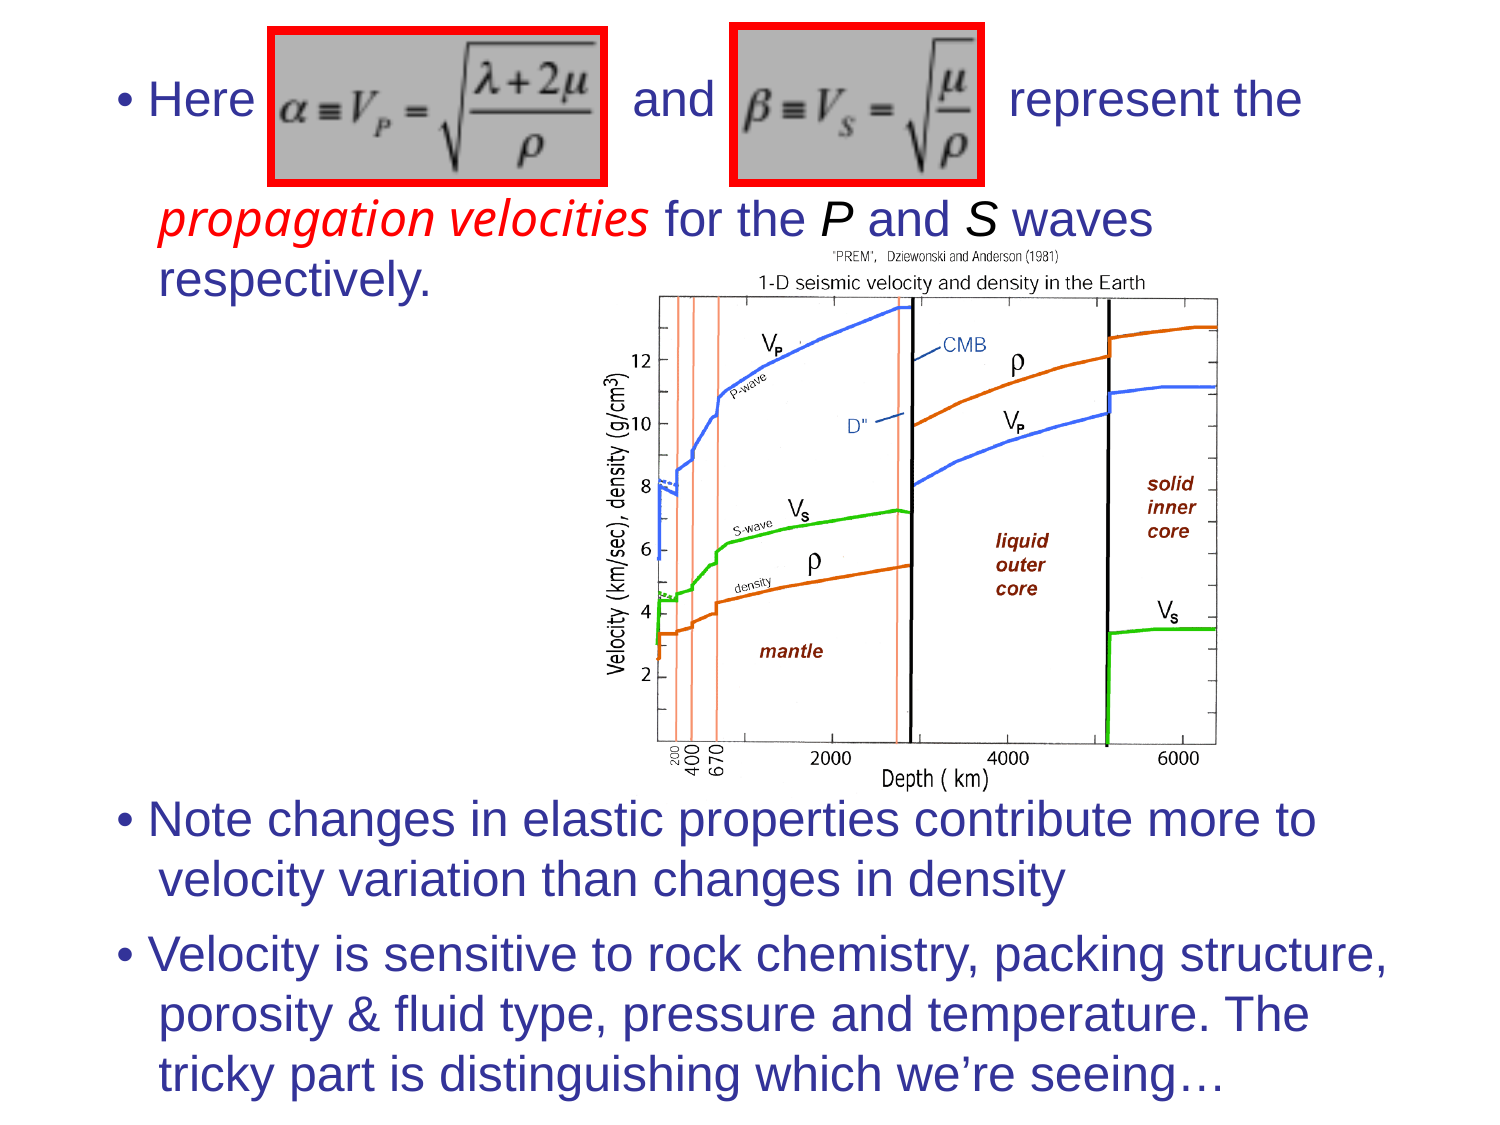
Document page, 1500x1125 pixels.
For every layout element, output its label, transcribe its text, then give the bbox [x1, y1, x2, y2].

picture [587, 249, 1226, 814]
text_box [737, 29, 978, 179]
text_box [274, 34, 601, 179]
text_box • Here and represent the propagation velocities for the P and S waves respectively. • Note changes in elastic properties contribute more to velocity variation than changes in density • Velocity is sensitive to rock chemistry, packing structure, porosity & fluid type, pressure and temperature. The tricky part is distinguishing which we’re seeing… [101, 59, 1405, 1109]
